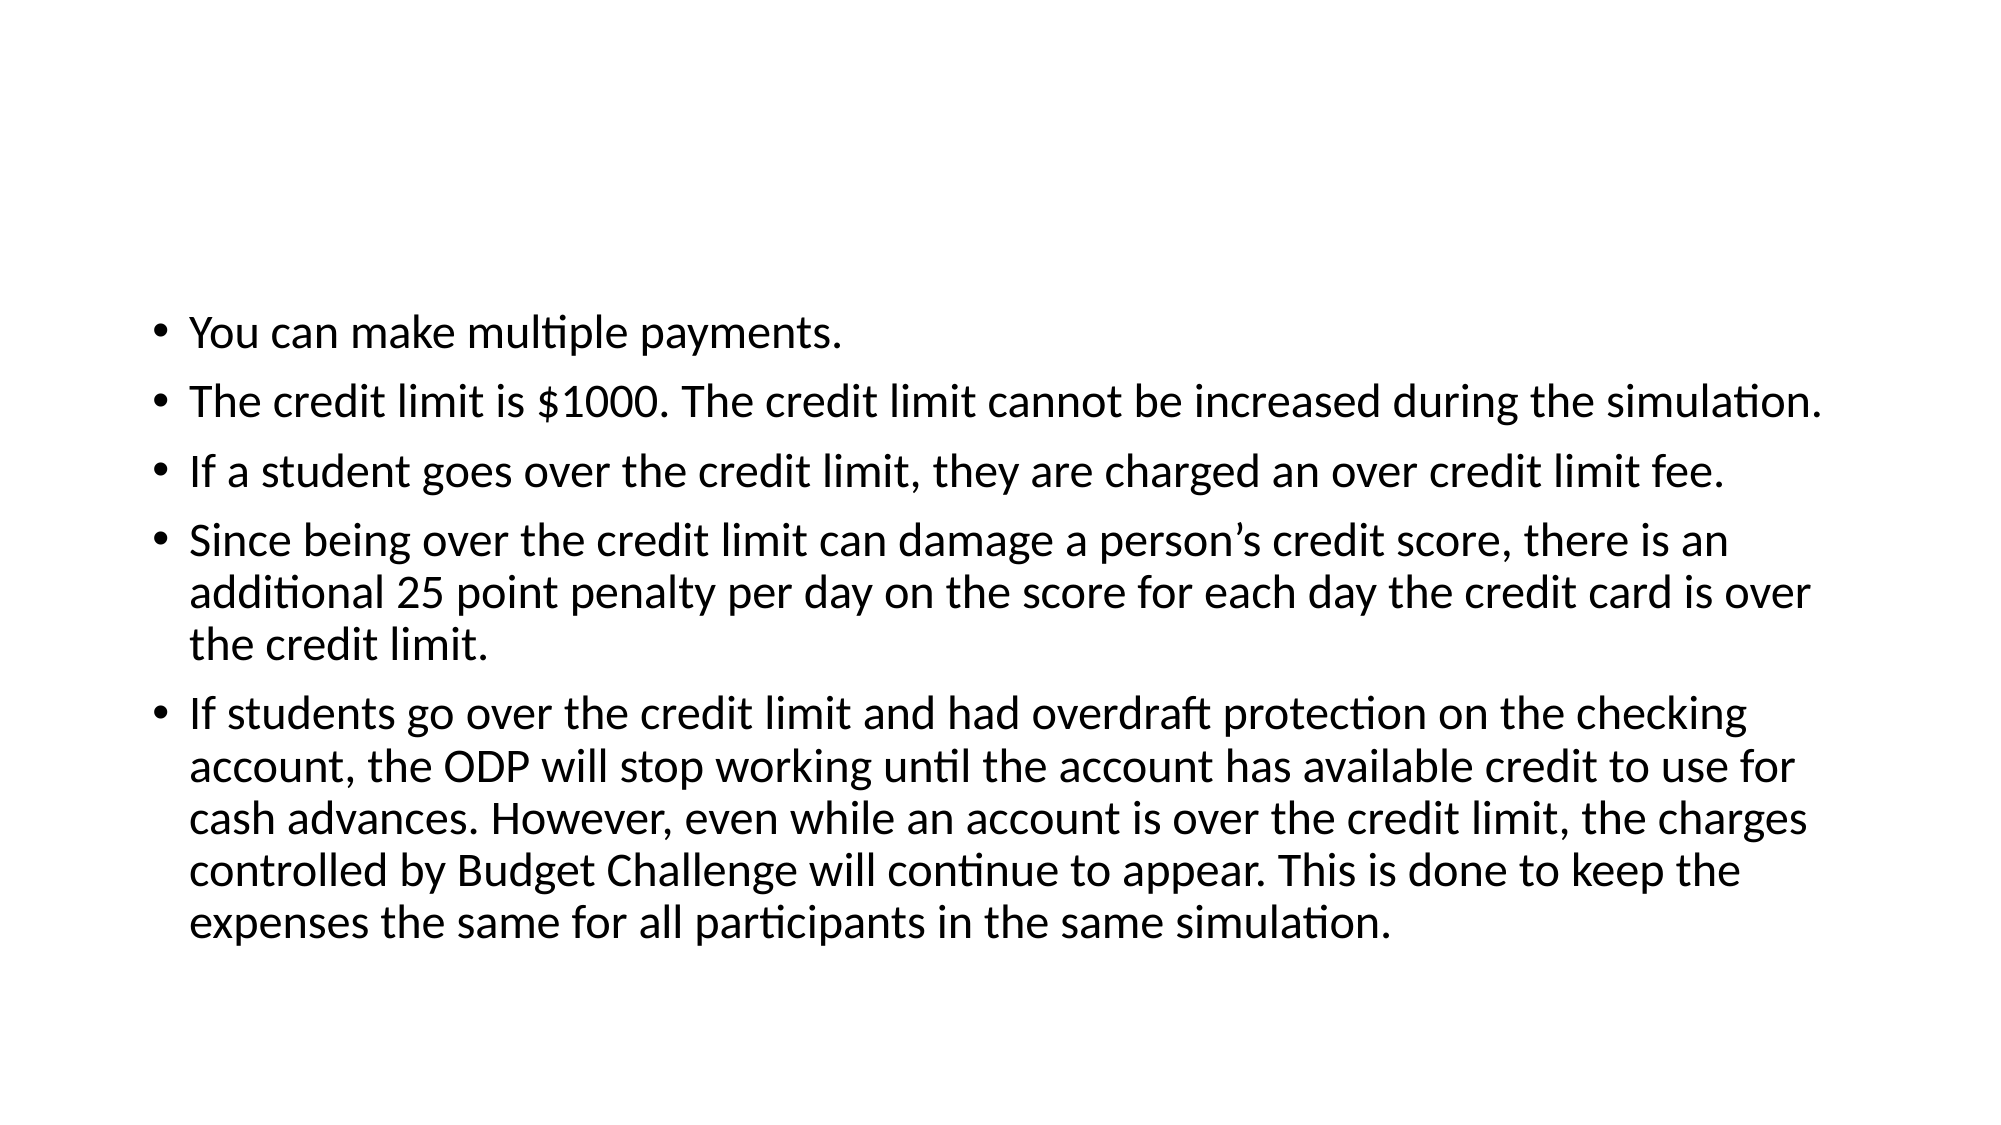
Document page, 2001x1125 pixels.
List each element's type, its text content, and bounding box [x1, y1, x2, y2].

list You can make multiple payments. The credit limit is $1000. The credit limit cannot be increased during the simulation. If a student goes over the credit limit, they are charged an over credit limit fee. Since being over the credit limit can damage a person’s credit score, there is an additional 25 point penalty per day on the score for each day the credit card is over the credit limit. If students go over the credit limit and had overdraft protection on the checking account, the ODP will stop working until the account has available credit to use for cash advances. However, even while an account is over the credit limit, the charges controlled by Budget Challenge will continue to appear. This is done to keep the expenses the same for all participants in the same simulation. [137, 299, 1863, 1014]
